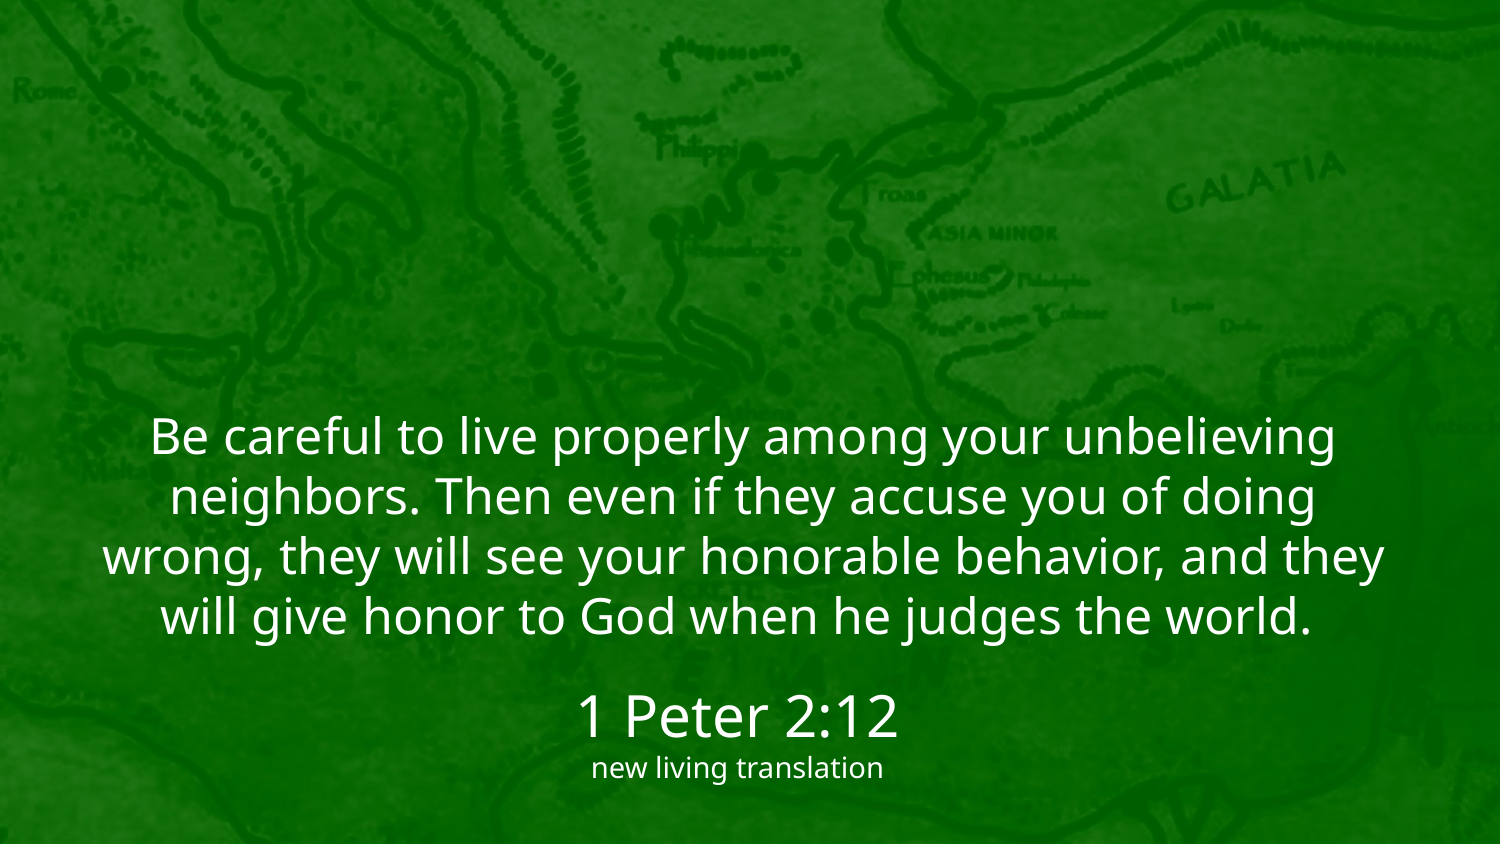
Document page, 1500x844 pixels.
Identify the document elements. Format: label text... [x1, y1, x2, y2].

picture [0, 0, 1500, 844]
text_box Be careful to live properly among your unbelieving neighbors. Then even if they accuse you of doing wrong, they will see your honorable behavior, and they will give honor to God when he judges the world. [74, 396, 1413, 652]
text_box 1 Peter 2:12 new living translation [462, 671, 1013, 792]
